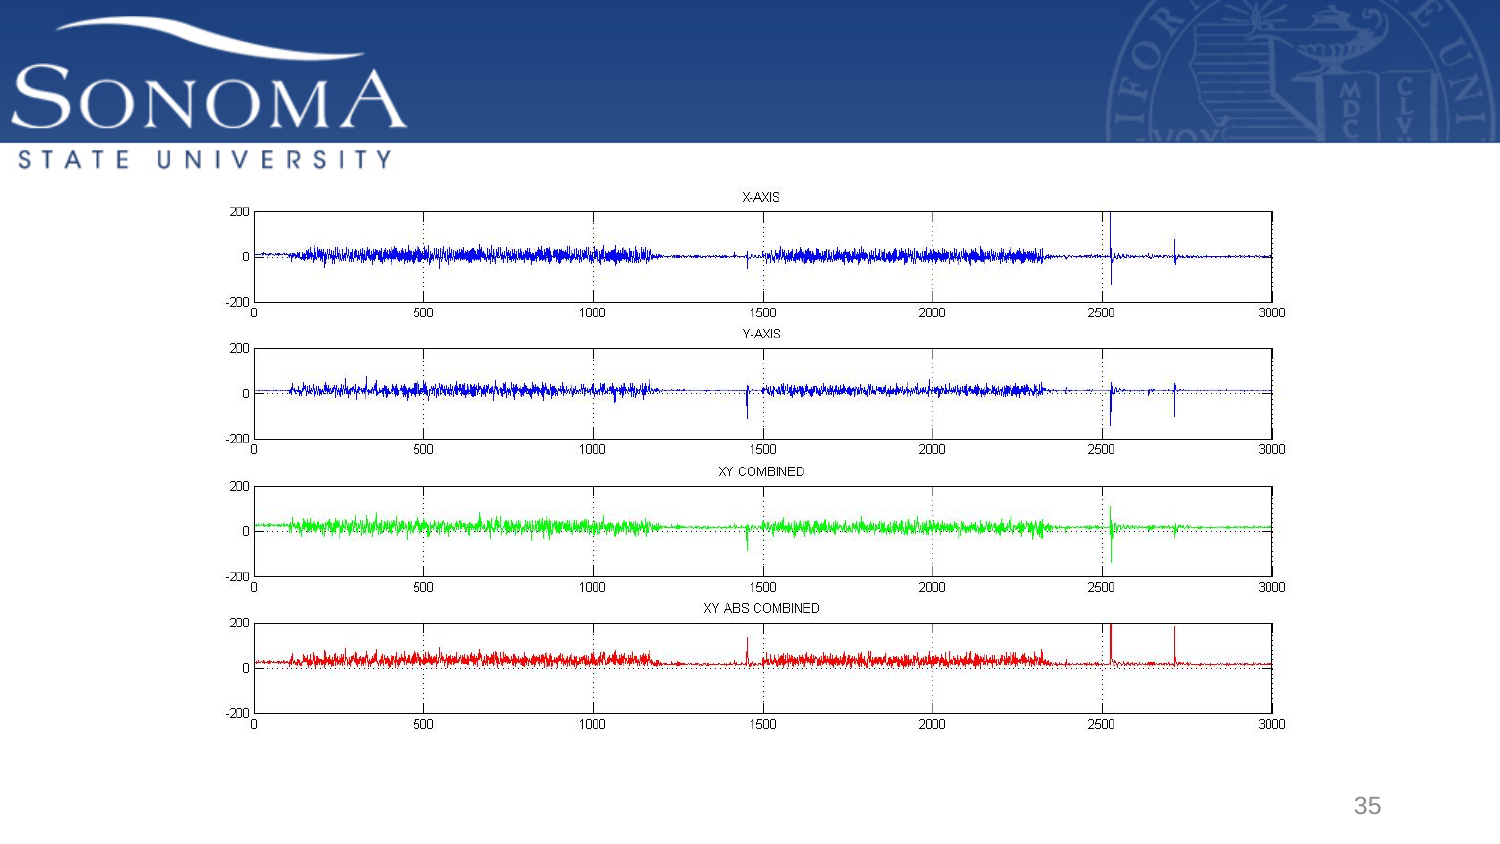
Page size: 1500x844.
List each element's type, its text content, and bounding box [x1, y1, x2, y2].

slide_number 35 [1059, 783, 1397, 828]
picture [0, 0, 1500, 783]
